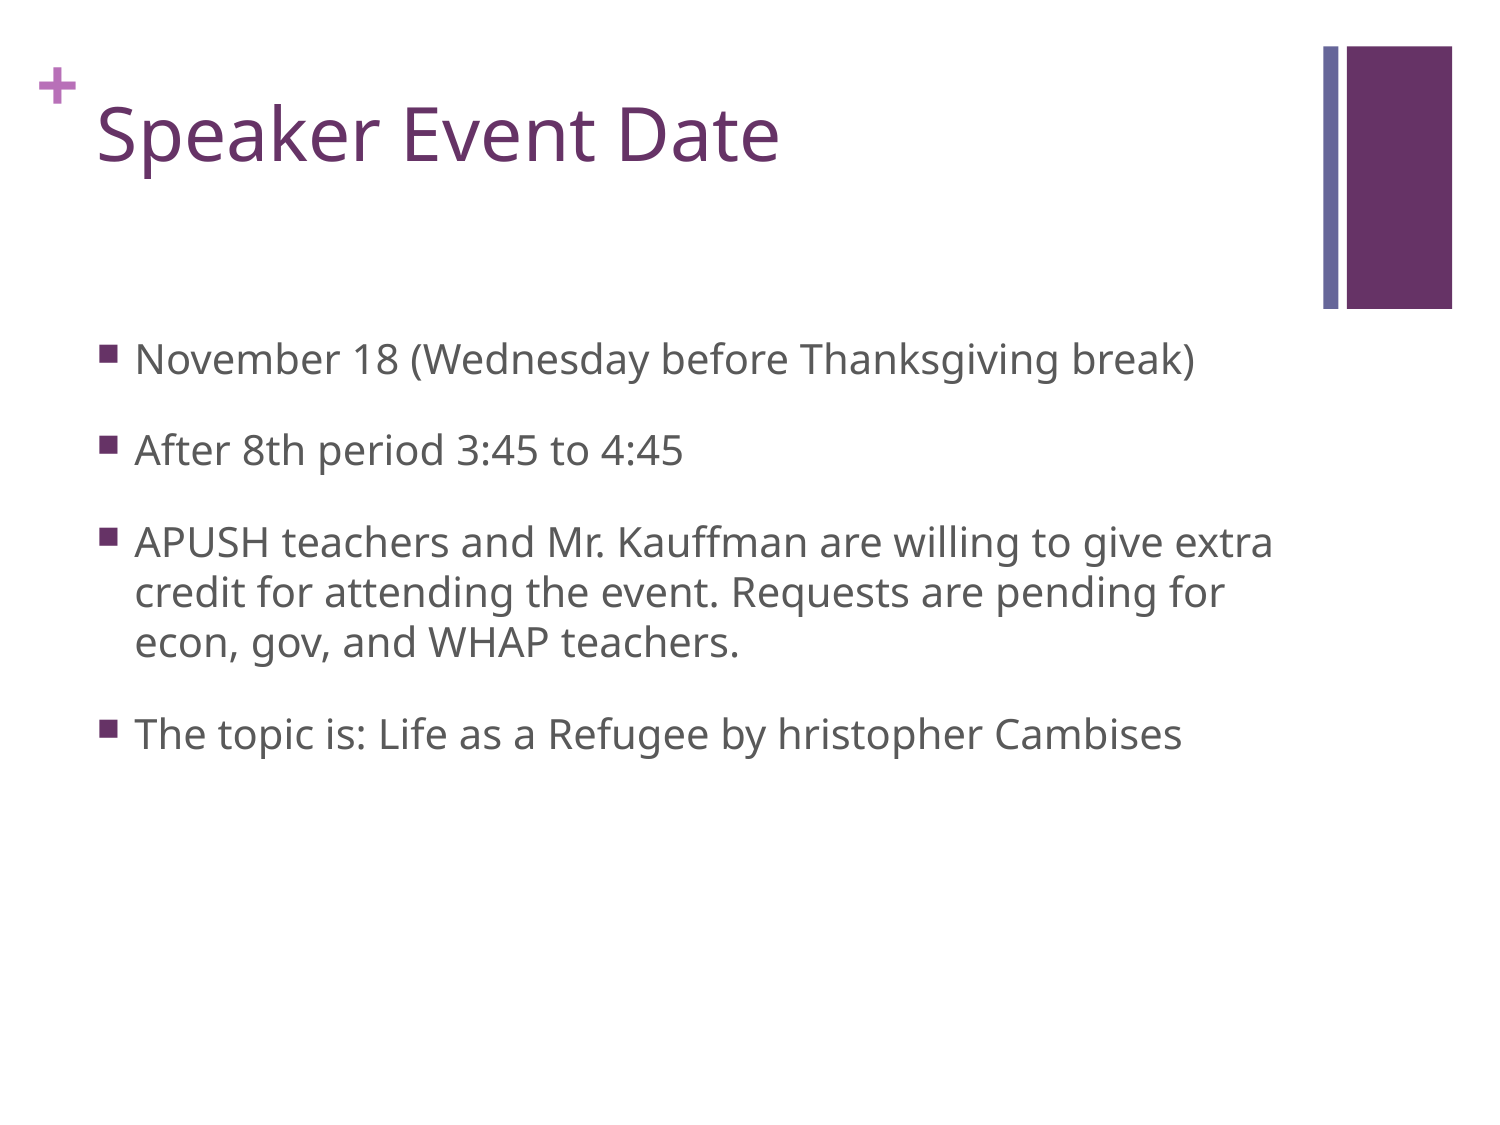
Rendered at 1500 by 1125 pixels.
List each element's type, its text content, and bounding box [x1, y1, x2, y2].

list November 18 (Wednesday before Thanksgiving break) After 8th period 3:45 to 4:45 APUSH teachers and Mr. Kauffman are willing to give extra credit for attending the event. Requests are pending for econ, gov, and WHAP teachers. The topic is: Life as a Refugee by hristopher Cambises [81, 324, 1322, 1005]
title Speaker Event Date [81, 79, 1322, 263]
